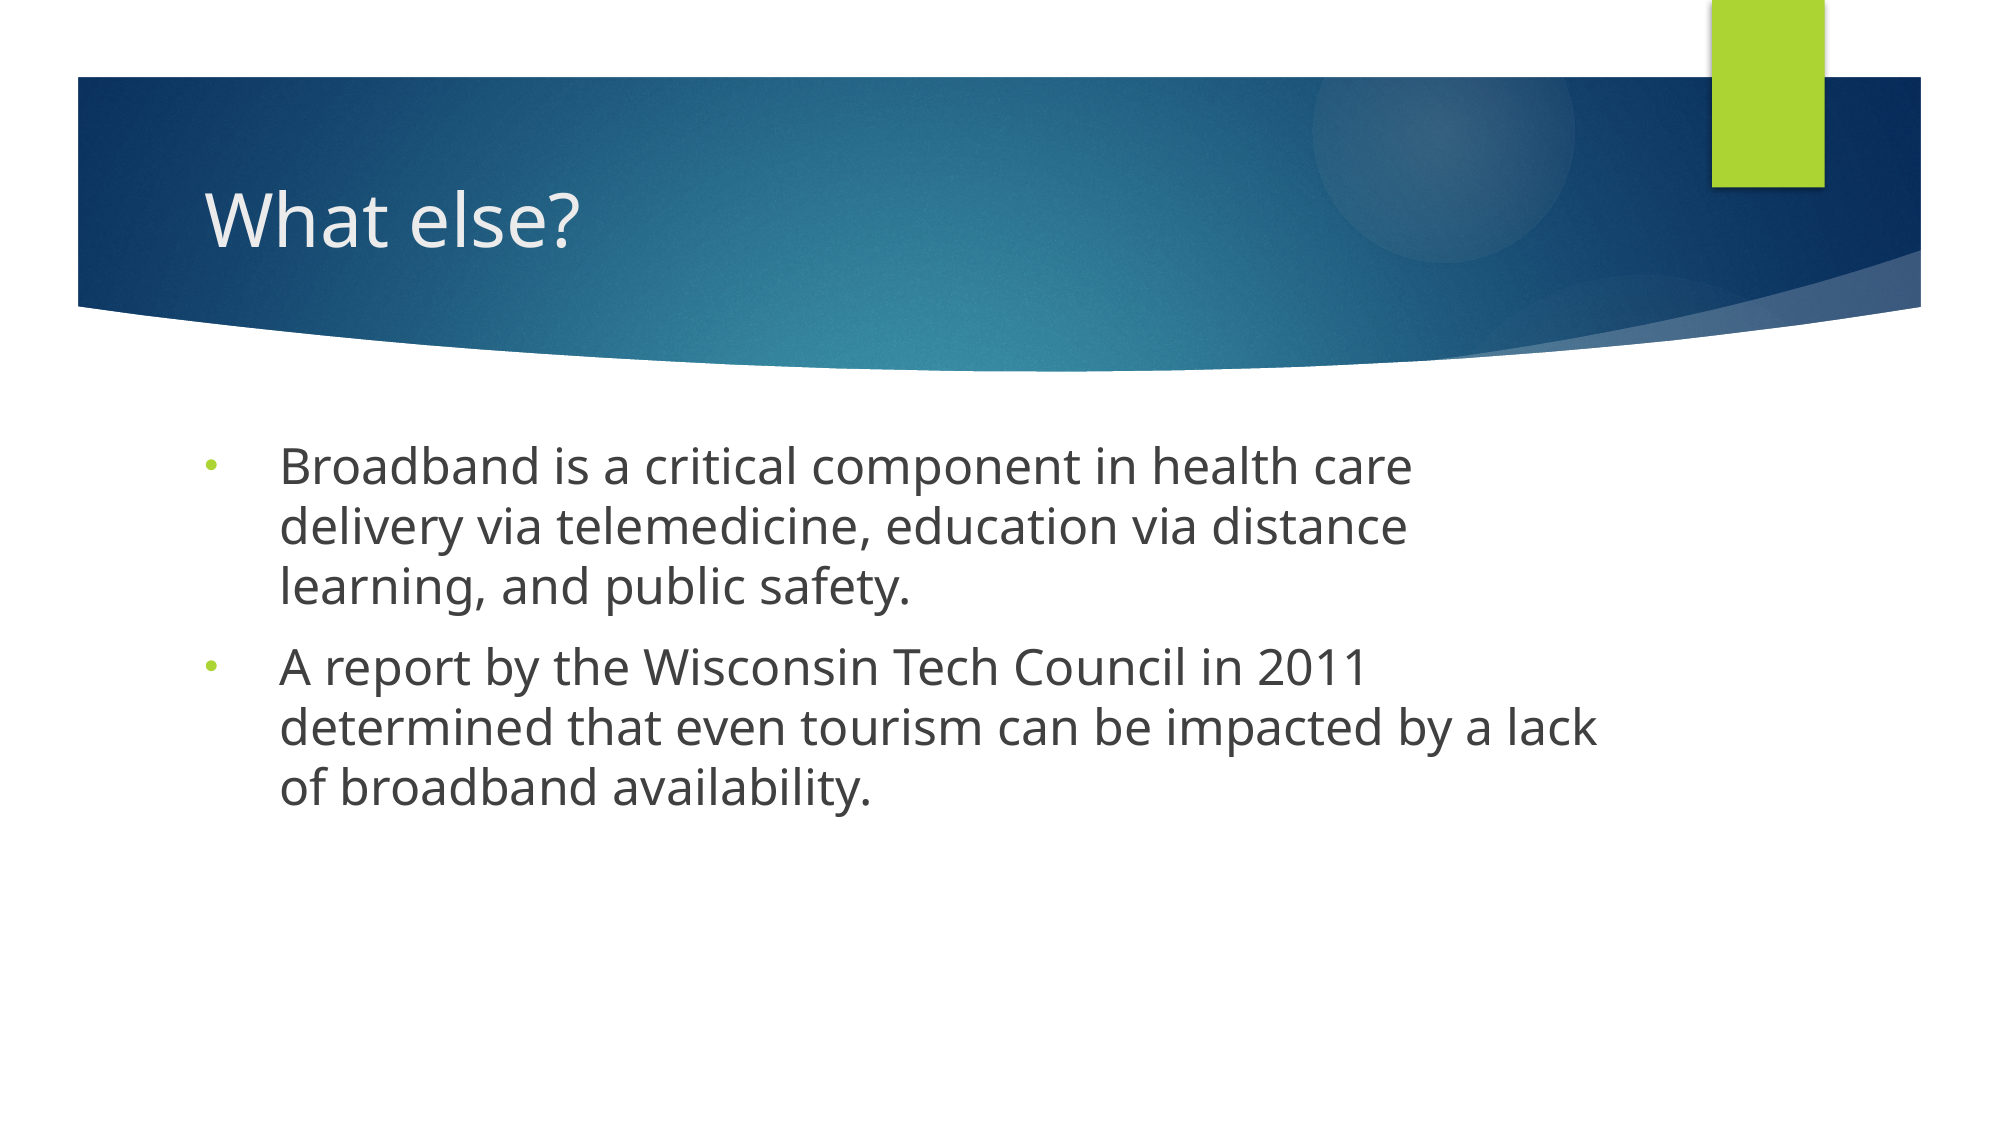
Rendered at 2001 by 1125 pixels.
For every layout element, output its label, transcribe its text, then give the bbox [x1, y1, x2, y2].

title What else? [189, 159, 1627, 276]
list Broadband is a critical component in health care delivery via telemedicine, education via distance learning, and public safety. A report by the Wisconsin Tech Council in 2011 determined that even tourism can be impacted by a lack of broadband availability. [189, 427, 1627, 988]
